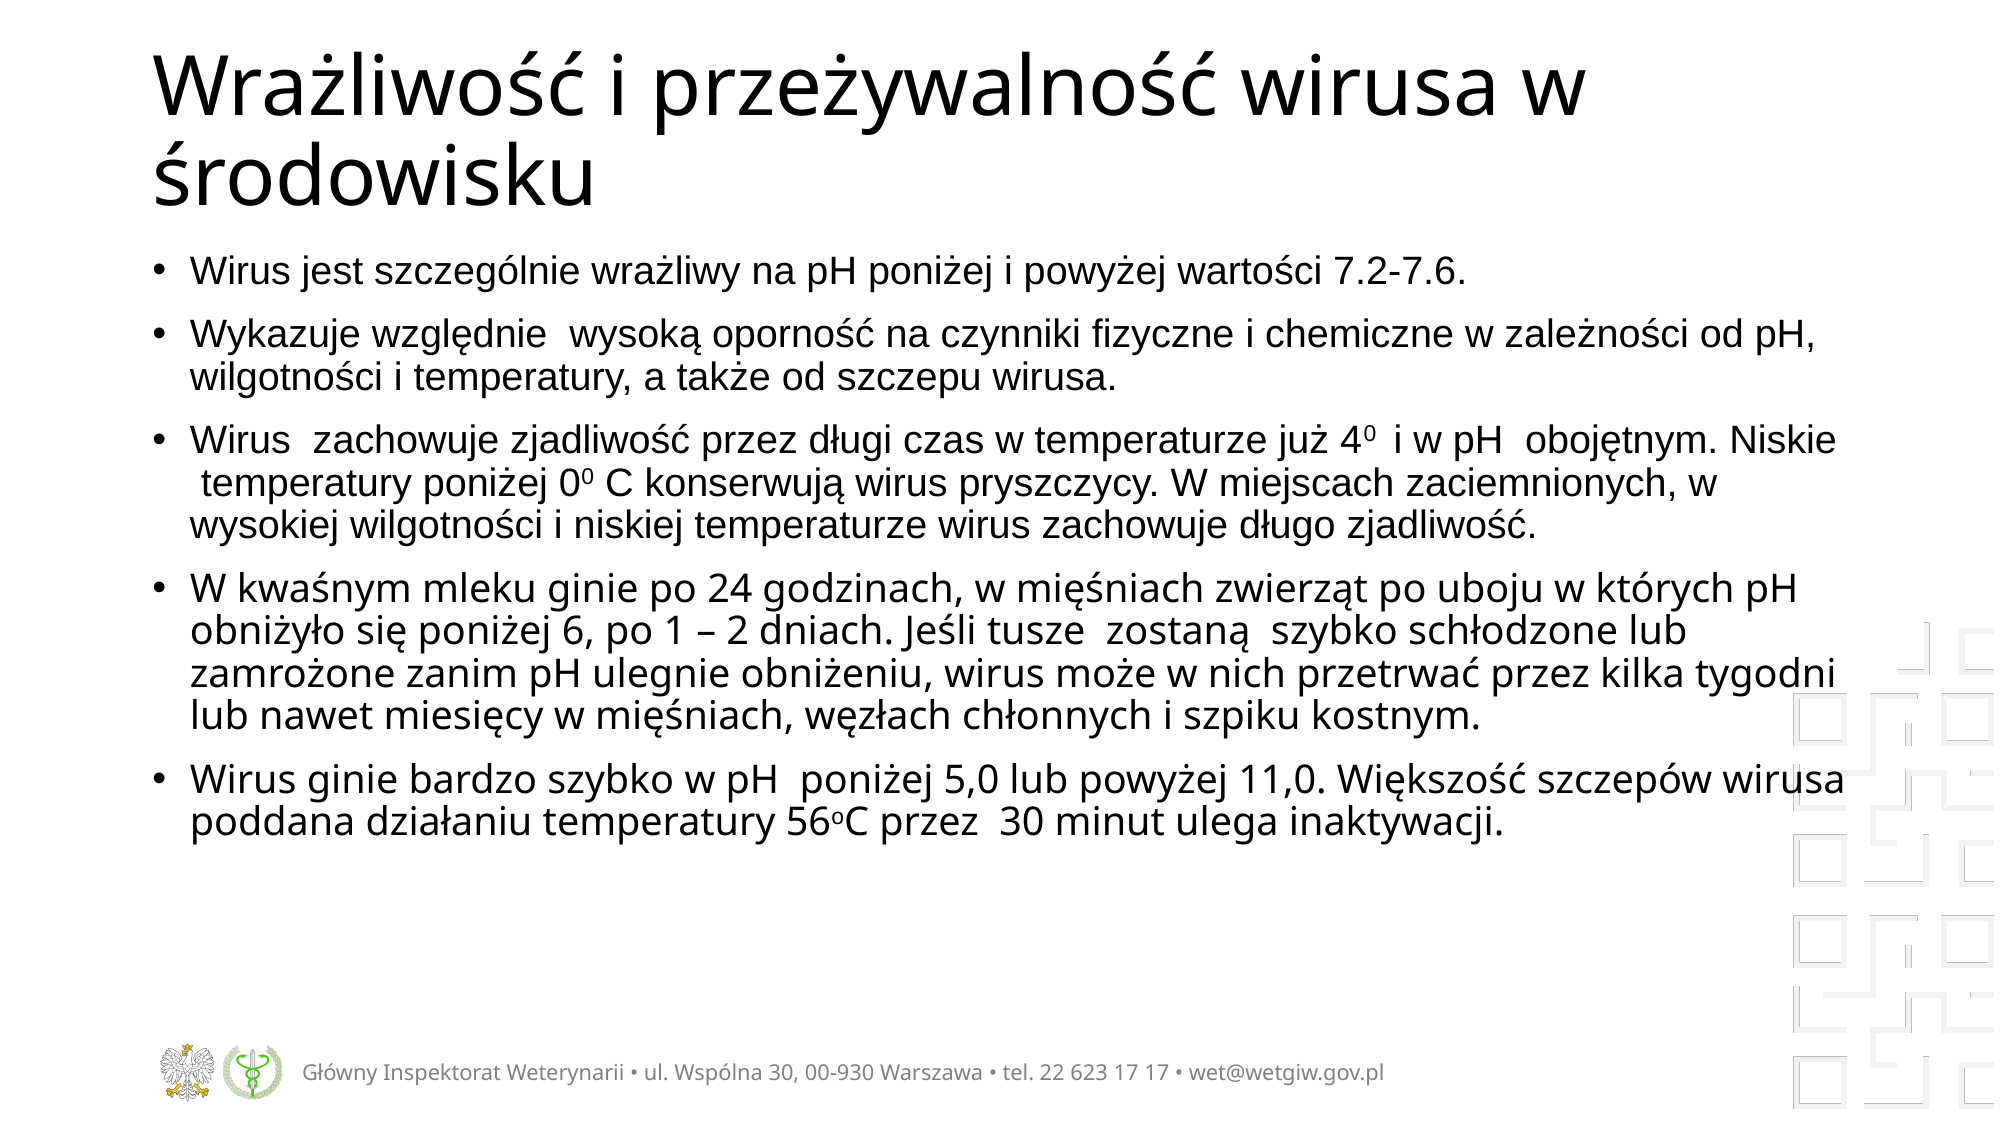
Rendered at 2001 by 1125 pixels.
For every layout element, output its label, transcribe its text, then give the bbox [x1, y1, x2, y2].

picture [1749, 616, 2001, 1125]
list Wirus jest szczególnie wrażliwy na pH poniżej i powyżej wartości 7.2-7.6. Wykazuje względnie wysoką oporność na czynniki fizyczne i chemiczne w zależności od pH, wilgotności i temperatury, a także od szczepu wirusa. Wirus zachowuje zjadliwość przez długi czas w temperaturze już 40 i w pH obojętnym. Niskie temperatury poniżej 00 C konserwują wirus pryszczycy. W miejscach zaciemnionych, w wysokiej wilgotności i niskiej temperaturze wirus zachowuje długo zjadliwość. W kwaśnym mleku ginie po 24 godzinach, w mięśniach zwierząt po uboju w których pH obniżyło się poniżej 6, po 1 – 2 dniach. Jeśli tusze zostaną szybko schłodzone lub zamrożone zanim pH ulegnie obniżeniu, wirus może w nich przetrwać przez kilka tygodni lub nawet miesięcy w mięśniach, węzłach chłonnych i szpiku kostnym. Wirus ginie bardzo szybko w pH poniżej 5,0 lub powyżej 11,0. Większość szczepów wirusa poddana działaniu temperatury 56oC przez 30 minut ulega inaktywacji. [137, 242, 1863, 1070]
title Wrażliwość i przeżywalność wirusa w środowisku [137, 25, 1898, 243]
picture [147, 1070, 286, 1115]
